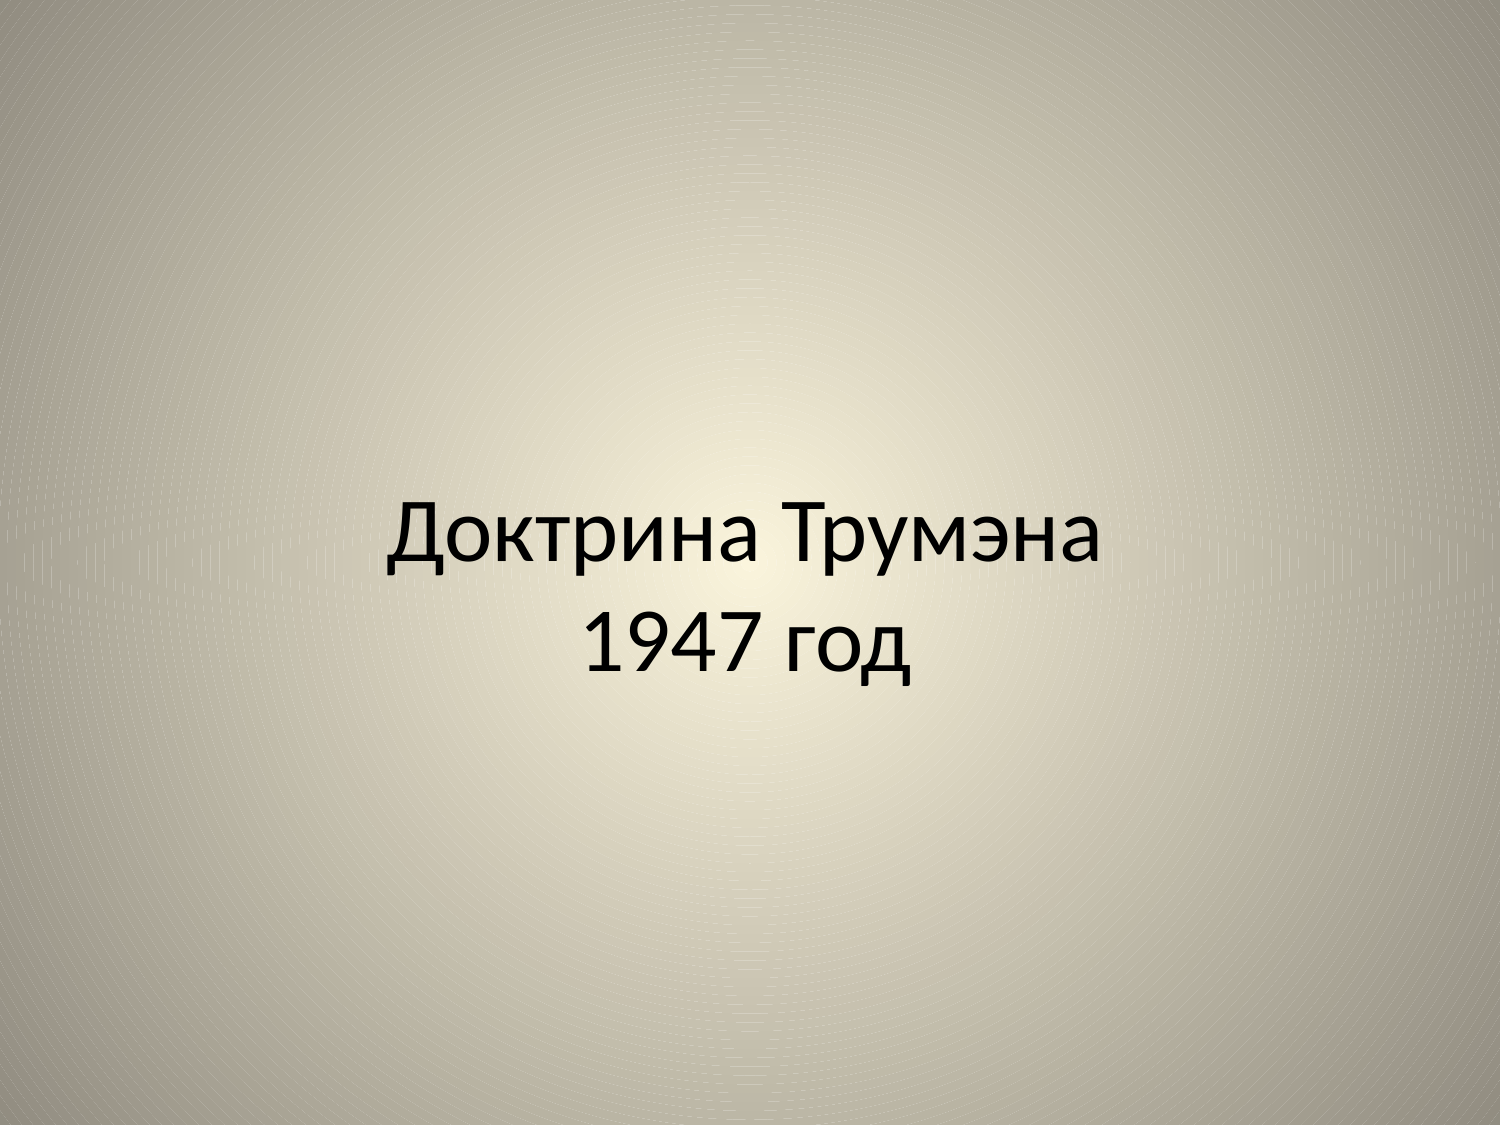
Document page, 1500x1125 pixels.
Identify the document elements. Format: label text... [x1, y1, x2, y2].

title Доктрина Трумэна 1947 год [70, 363, 1421, 797]
